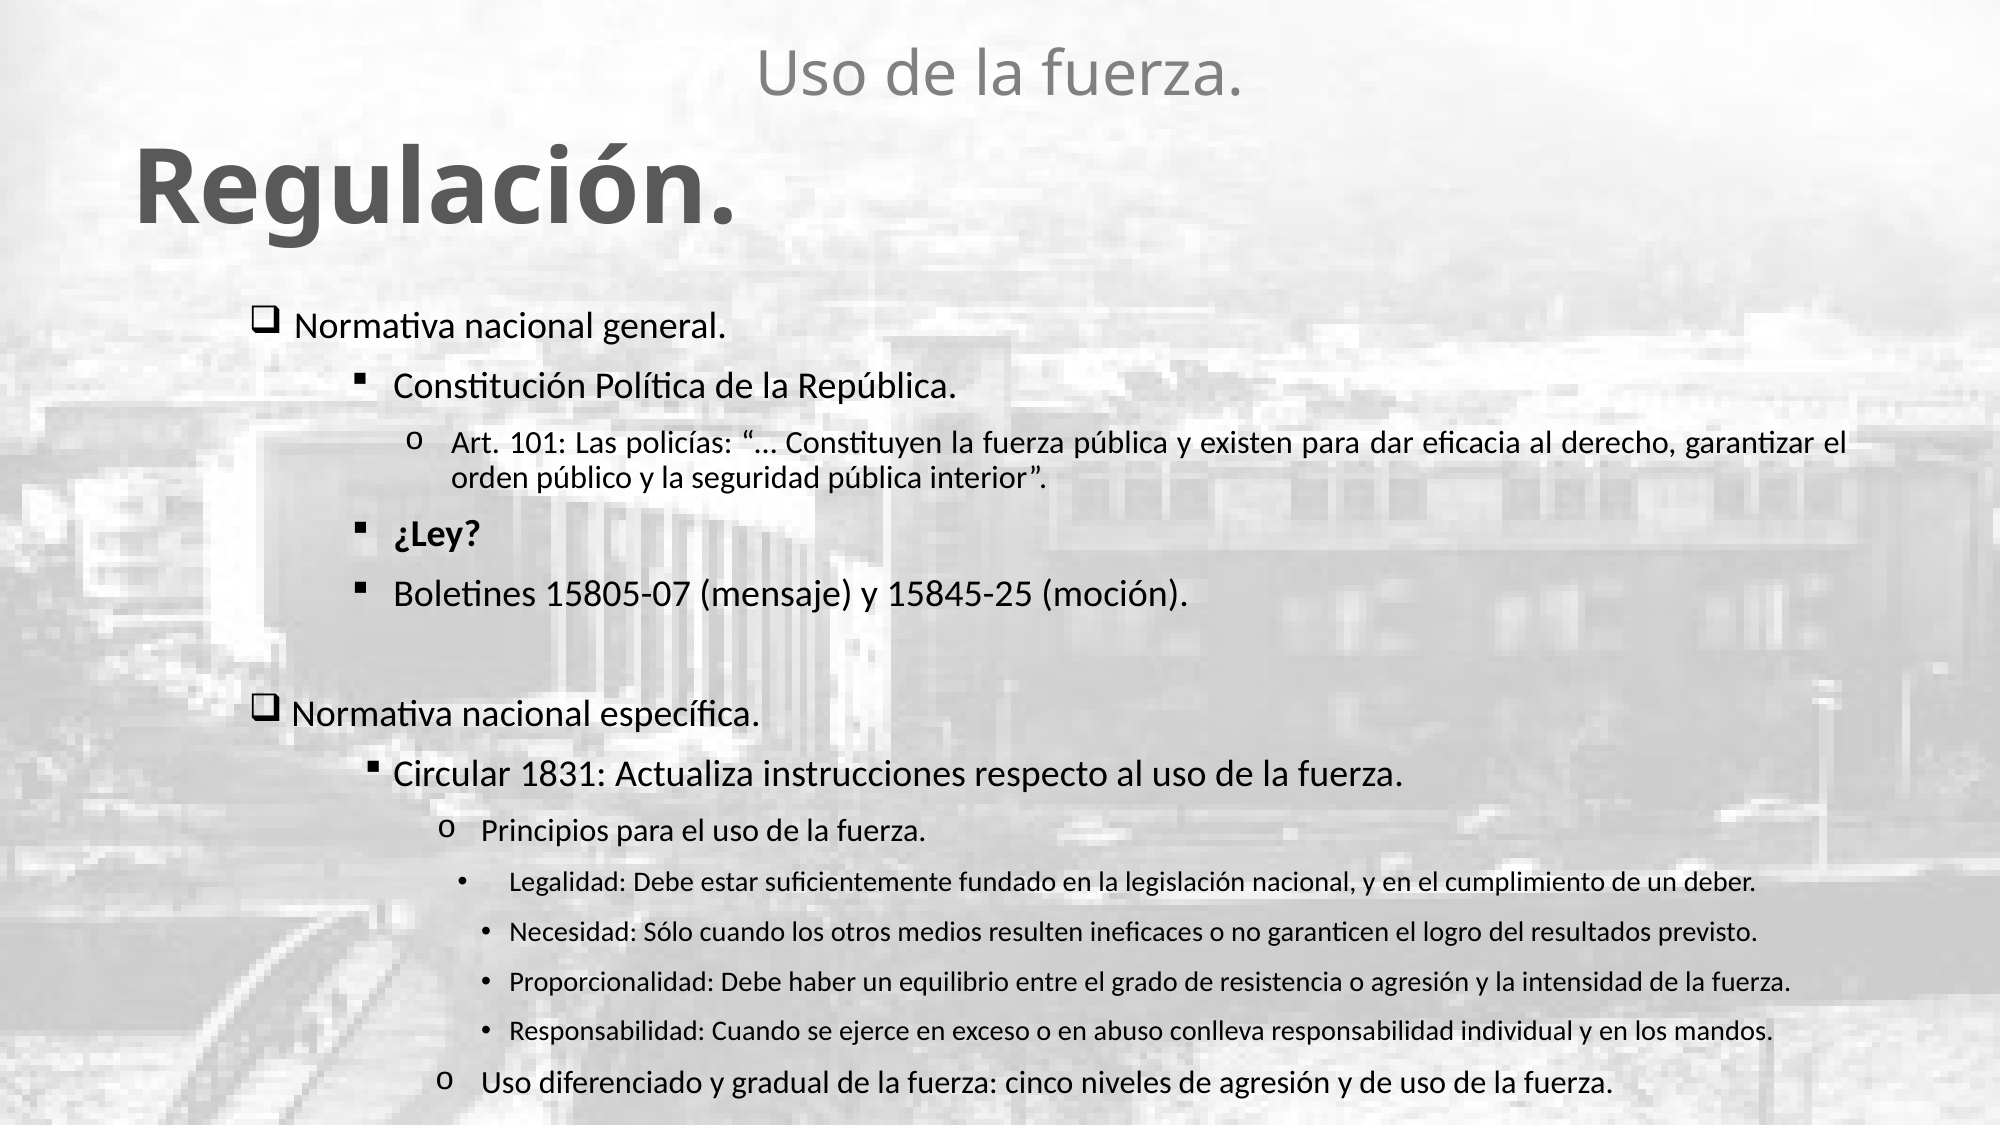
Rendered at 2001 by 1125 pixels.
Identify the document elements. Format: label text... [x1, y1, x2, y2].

list Normativa nacional general. Constitución Política de la República. Art. 101: Las policías: “… Constituyen la fuerza pública y existen para dar eficacia al derecho, garantizar el orden público y la seguridad pública interior”. ¿Ley? Boletines 15805-07 (mensaje) y 15845-25 (moción). Normativa nacional específica. Circular 1831: Actualiza instrucciones respecto al uso de la fuerza. Principios para el uso de la fuerza. Legalidad: Debe estar suficientemente fundado en la legislación nacional, y en el cumplimiento de un deber. Necesidad: Sólo cuando los otros medios resulten ineficaces o no garanticen el logro del resultados previsto. Proporcionalidad: Debe haber un equilibrio entre el grado de resistencia o agresión y la intensidad de la fuerza. Responsabilidad: Cuando se ejerce en exceso o en abuso conlleva responsabilidad individual y en los mandos. Uso diferenciado y gradual de la fuerza: cinco niveles de agresión y de uso de la fuerza. [233, 299, 1863, 1124]
text_box Regulación. [116, 80, 1863, 299]
title Uso de la fuerza. [137, 1, 1863, 80]
